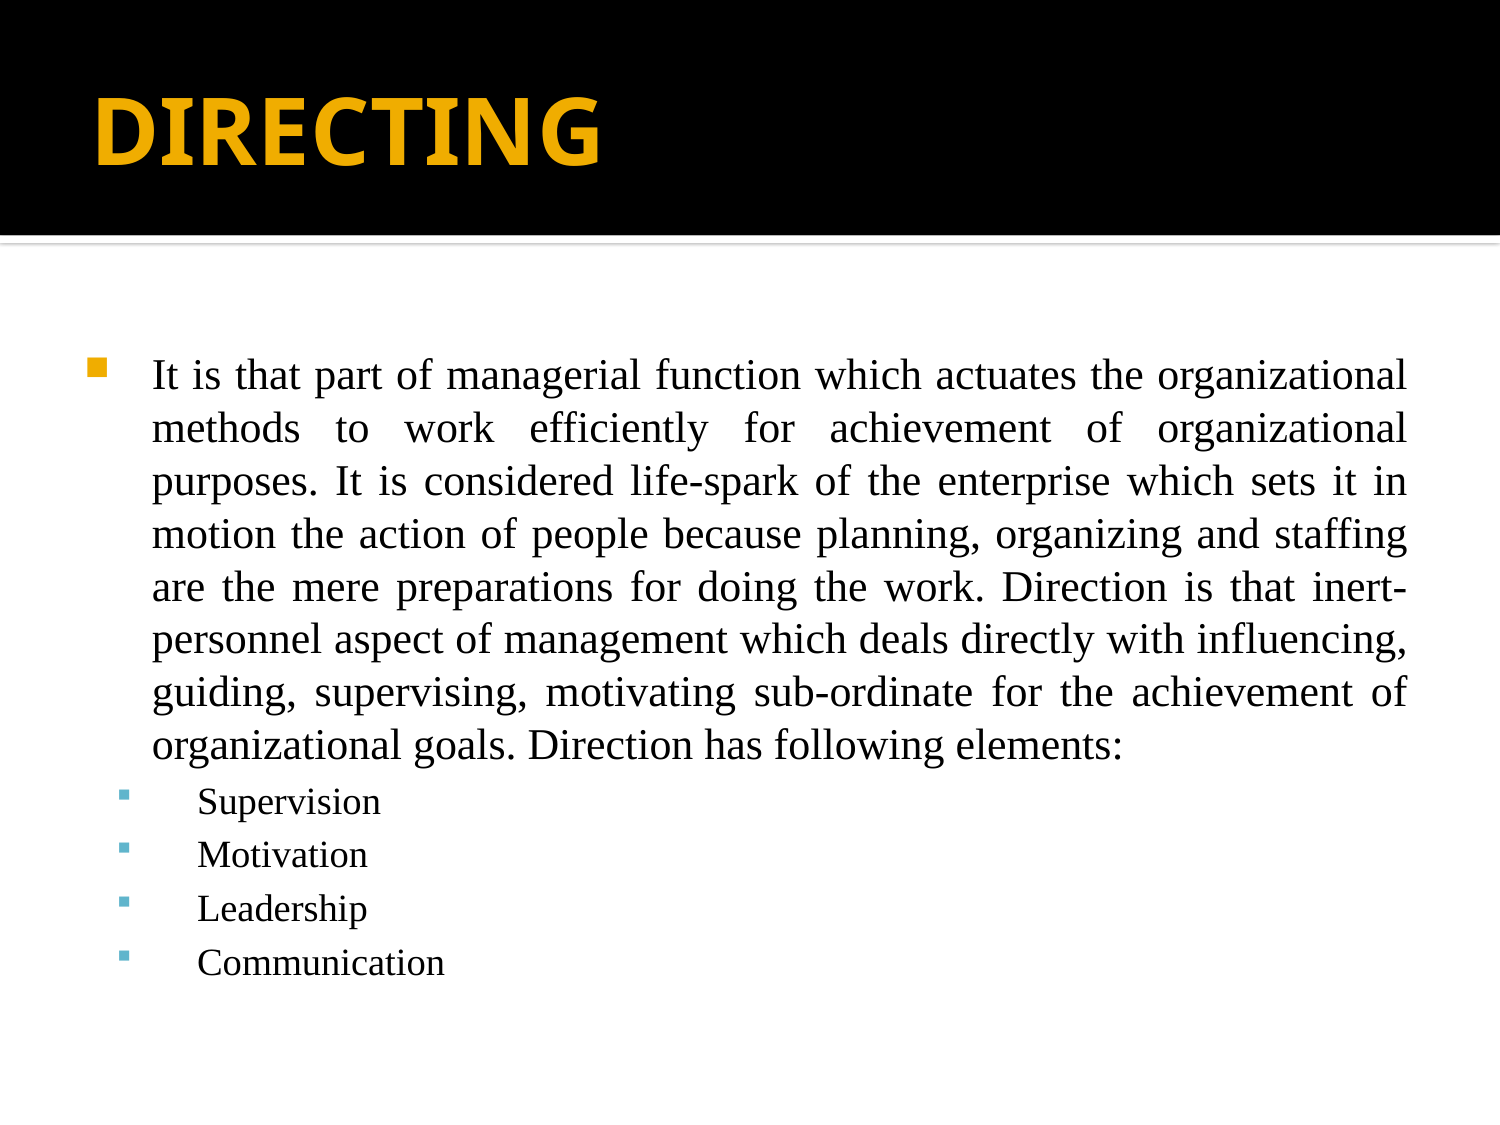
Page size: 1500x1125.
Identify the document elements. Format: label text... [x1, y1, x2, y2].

title DIRECTING [75, 25, 1425, 231]
list It is that part of managerial function which actuates the organizational methods to work efficiently for achievement of organizational purposes. It is considered life-spark of the enterprise which sets it in motion the action of people because planning, organizing and staffing are the mere preparations for doing the work. Direction is that inert-personnel aspect of management which deals directly with influencing, guiding, supervising, motivating sub-ordinate for the achievement of organizational goals. Direction has following elements: Supervision Motivation Leadership Communication [75, 291, 1425, 1050]
